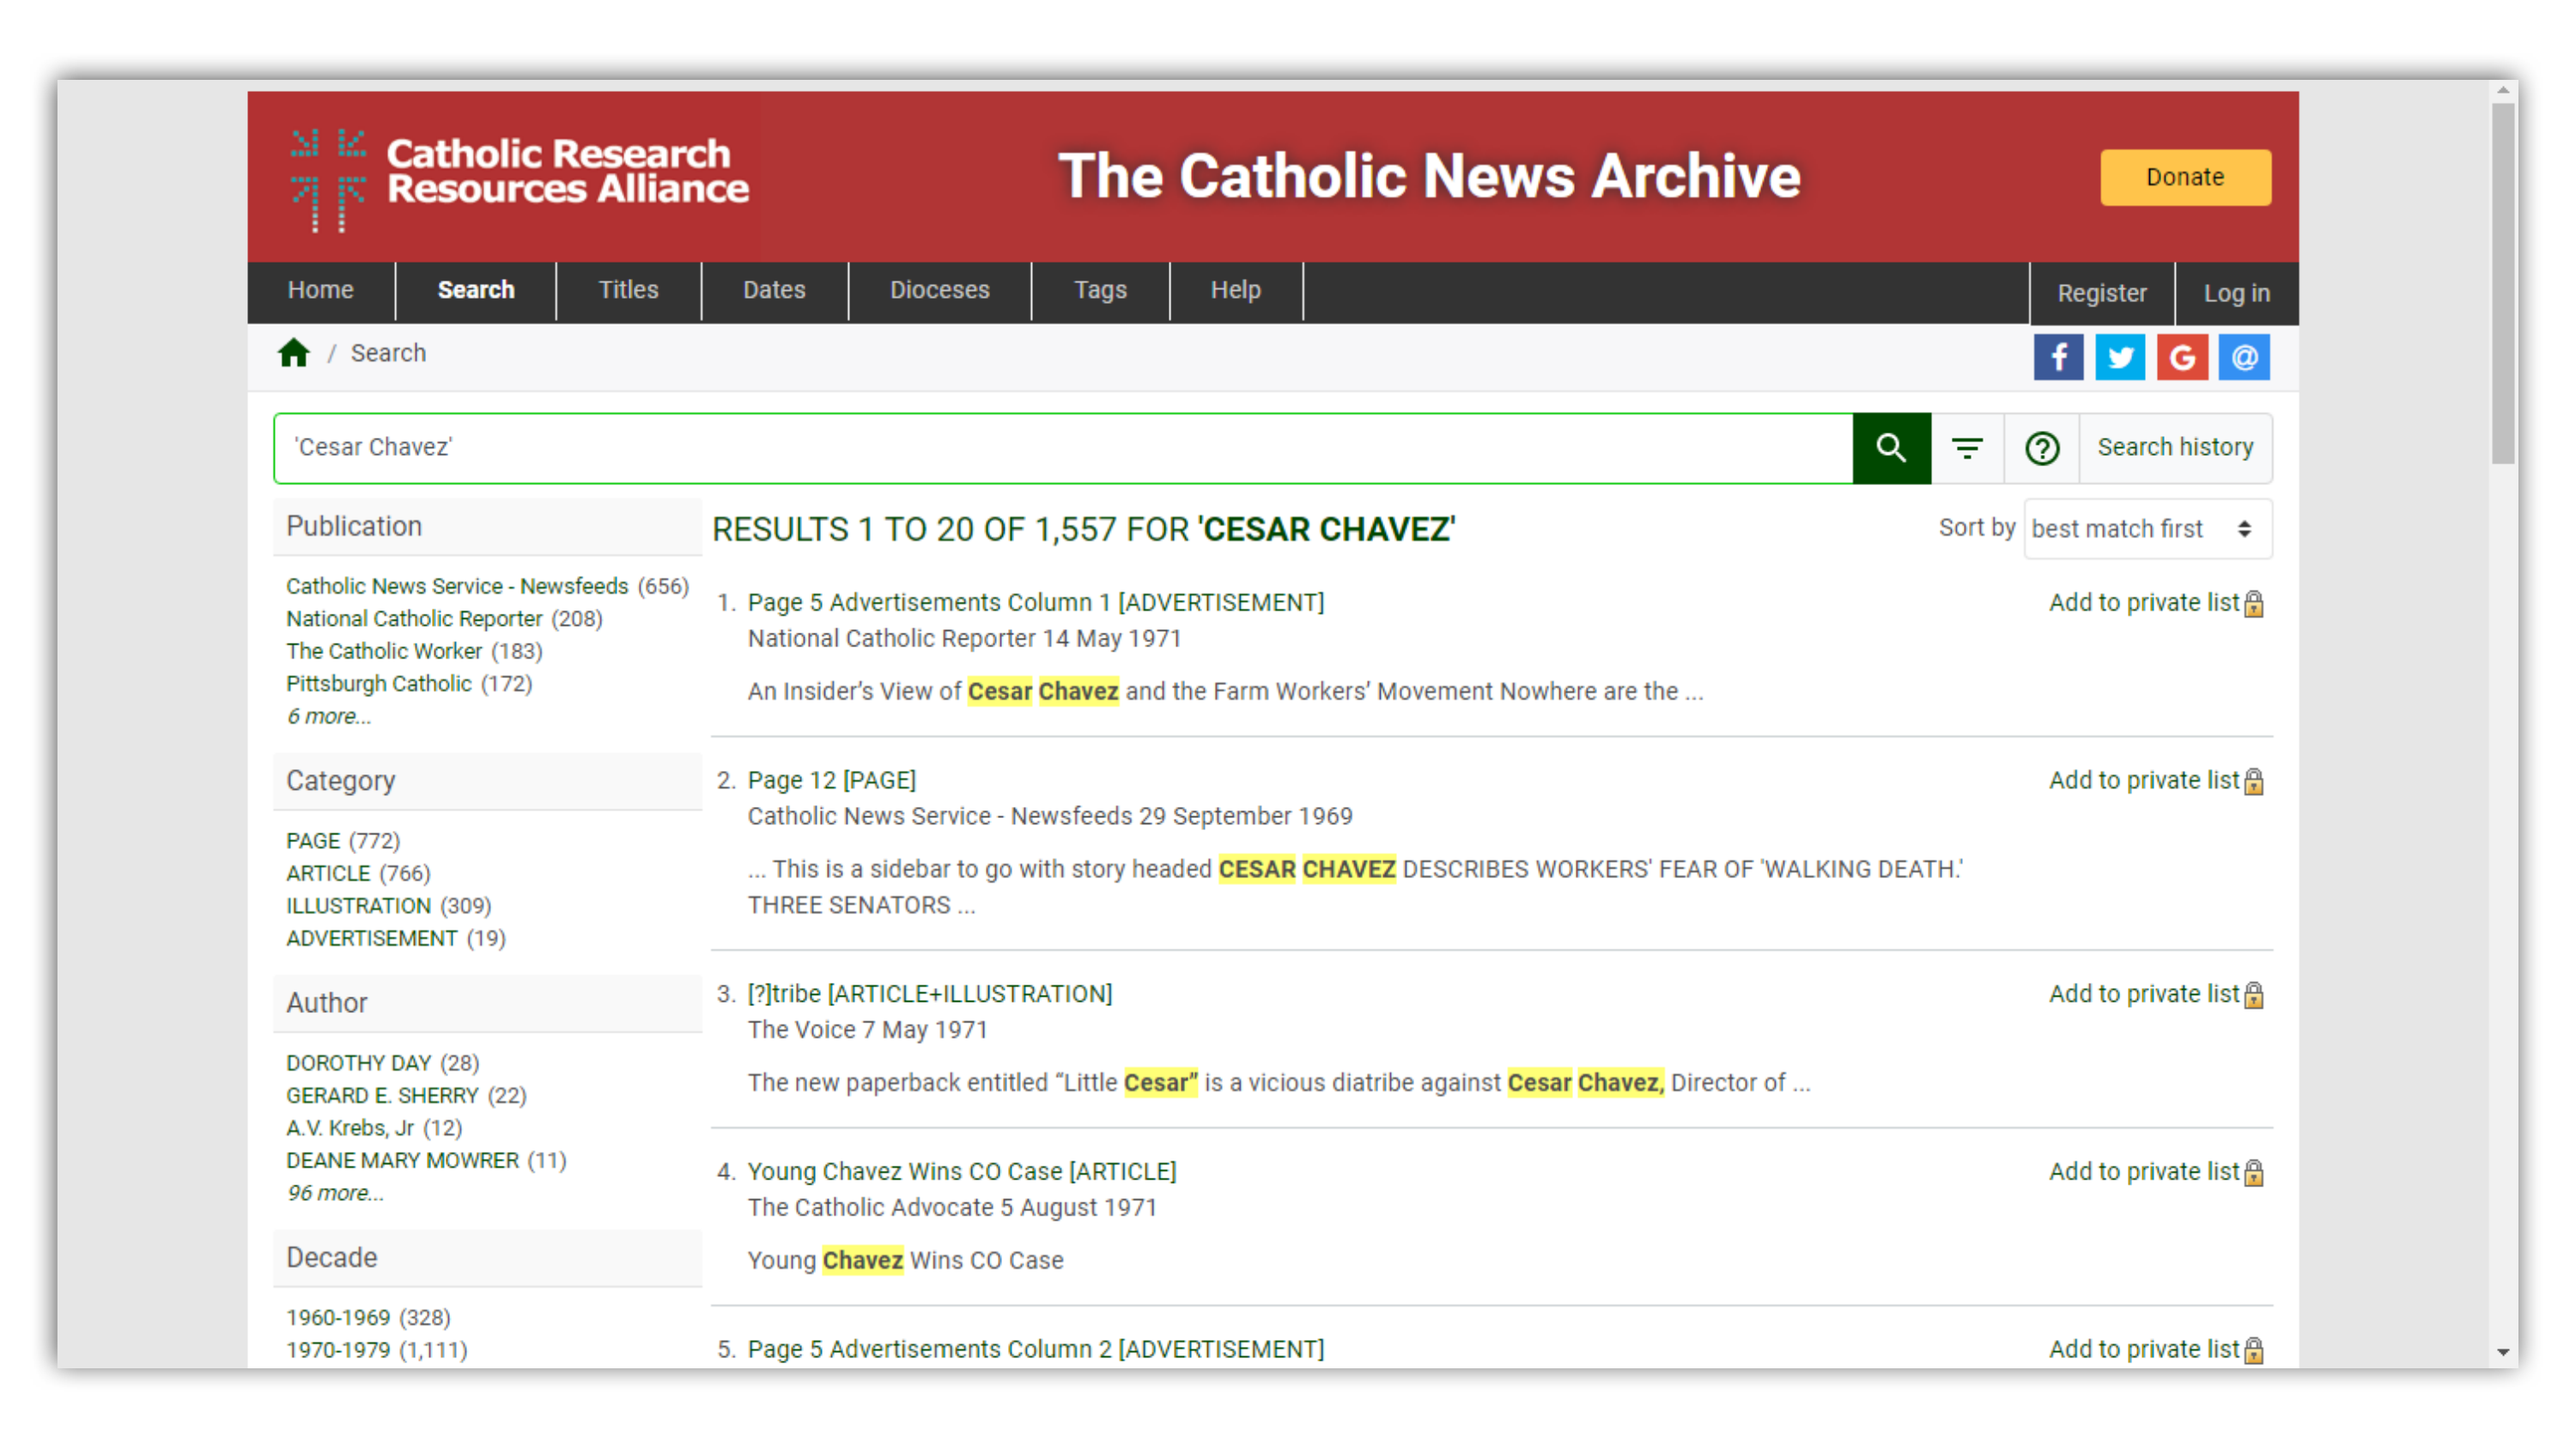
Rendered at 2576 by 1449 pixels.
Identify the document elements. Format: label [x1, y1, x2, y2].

picture [57, 80, 2519, 1368]
